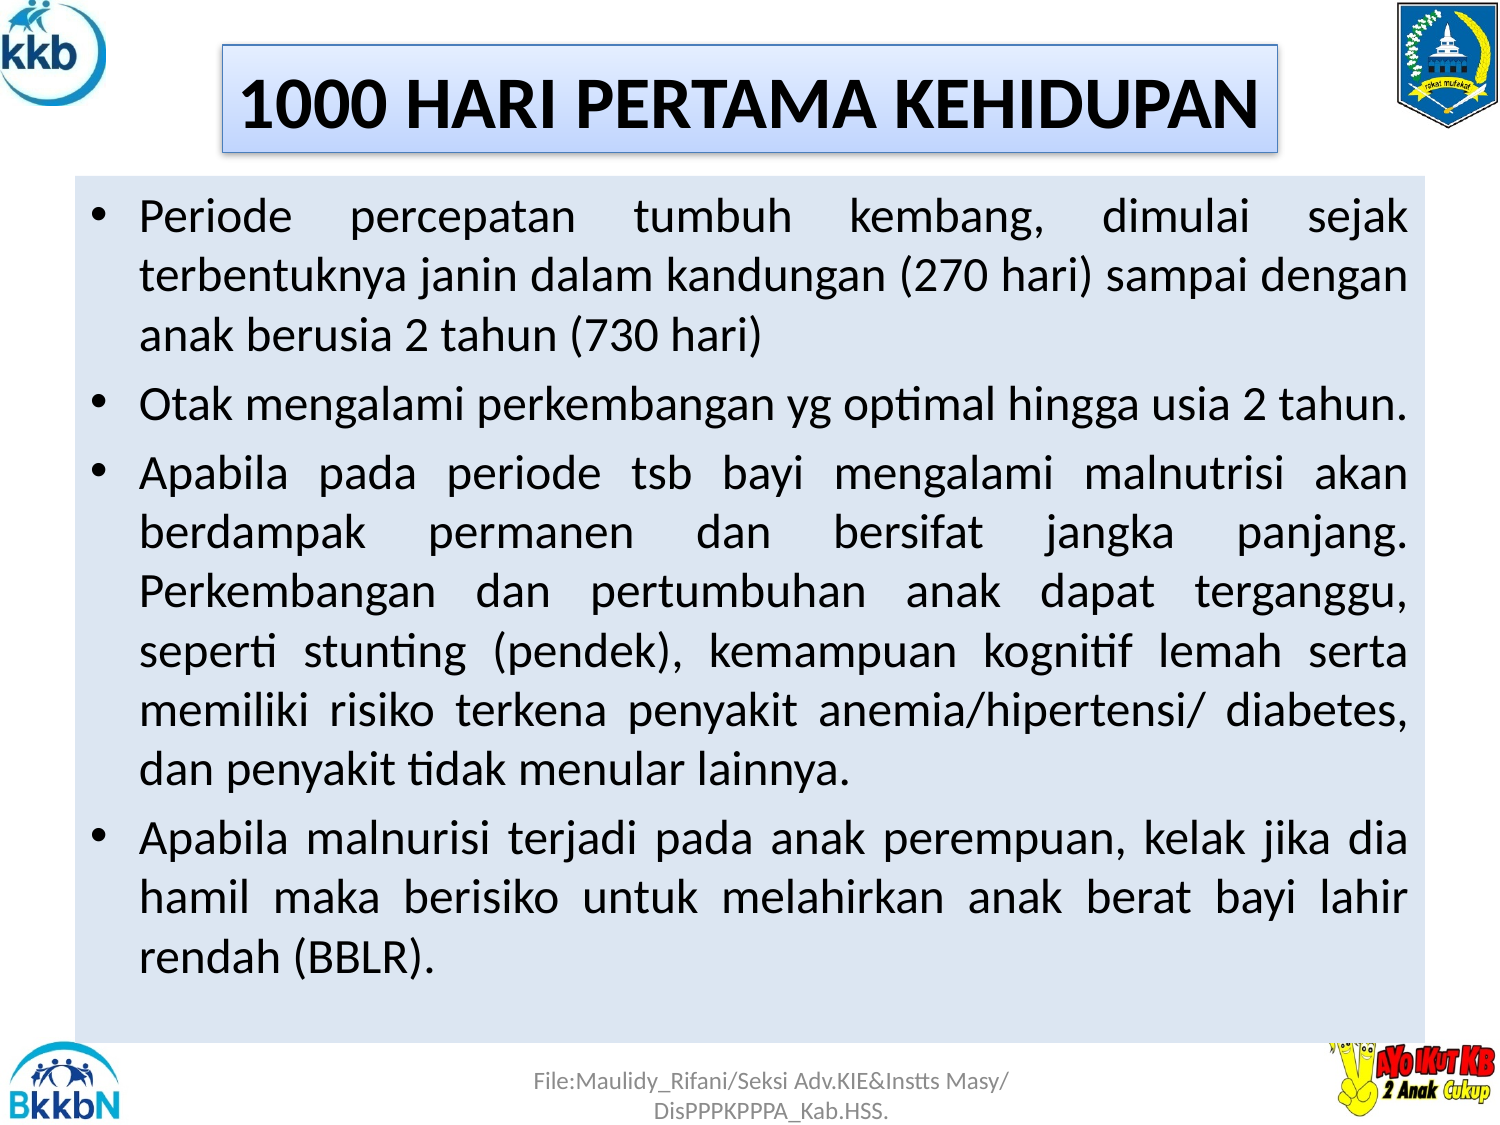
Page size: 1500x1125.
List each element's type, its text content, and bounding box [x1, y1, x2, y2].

picture [1323, 1017, 1500, 1125]
picture [0, 0, 106, 106]
footer File:Maulidy_Rifani/Seksi Adv.KIE&Instts Masy/ DisPPPKPPPA_Kab.HSS. [512, 1065, 1032, 1125]
picture [0, 1036, 130, 1125]
title 1000 HARI PERTAMA KEHIDUPAN [222, 44, 1278, 153]
list Periode percepatan tumbuh kembang, dimulai sejak terbentuknya janin dalam kandungan (270 hari) sampai dengan anak berusia 2 tahun (730 hari) Otak mengalami perkembangan yg optimal hingga usia 2 tahun. Apabila pada periode tsb bayi mengalami malnutrisi akan berdampak permanen dan bersifat jangka panjang. Perkembangan dan pertumbuhan anak dapat terganggu, seperti stunting (pendek), kemampuan kognitif lemah serta memiliki risiko terkena penyakit anemia/hipertensi/ diabetes, dan penyakit tidak menular lainnya. Apabila malnurisi terjadi pada anak perempuan, kelak jika dia hamil maka berisiko untuk melahirkan anak berat bayi lahir rendah (BBLR). [75, 175, 1425, 1043]
picture [1394, 0, 1500, 130]
